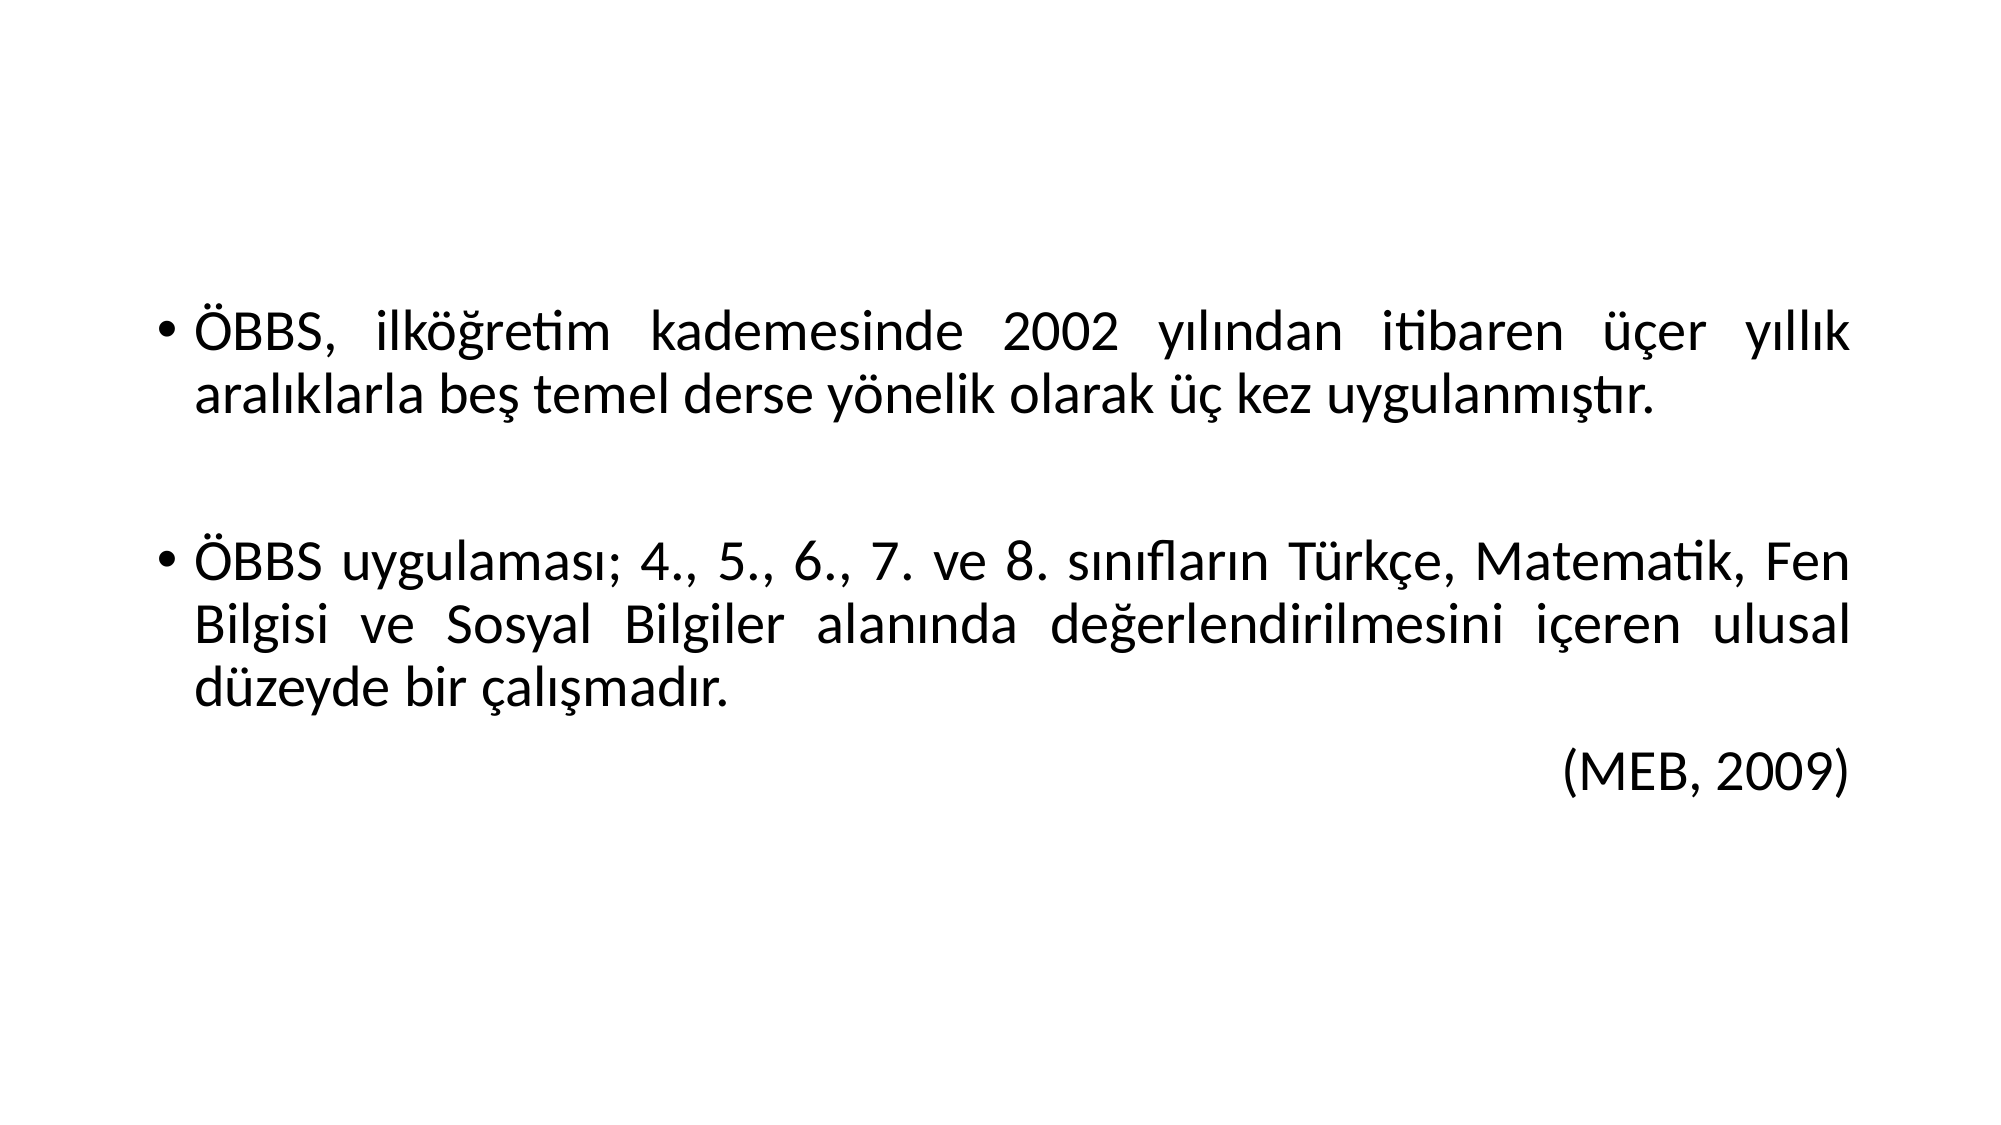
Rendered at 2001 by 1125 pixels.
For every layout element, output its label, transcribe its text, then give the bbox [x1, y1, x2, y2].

list ÖBBS, ilköğretim kademesinde 2002 yılından itibaren üçer yıllık aralıklarla beş temel derse yönelik olarak üç kez uygulanmıştır. ÖBBS uygulaması; 4., 5., 6., 7. ve 8. sınıfların Türkçe, Matematik, Fen Bilgisi ve Sosyal Bilgiler alanında değerlendirilmesini içeren ulusal düzeyde bir çalışmadır. (MEB, 2009) [141, 292, 1867, 1125]
